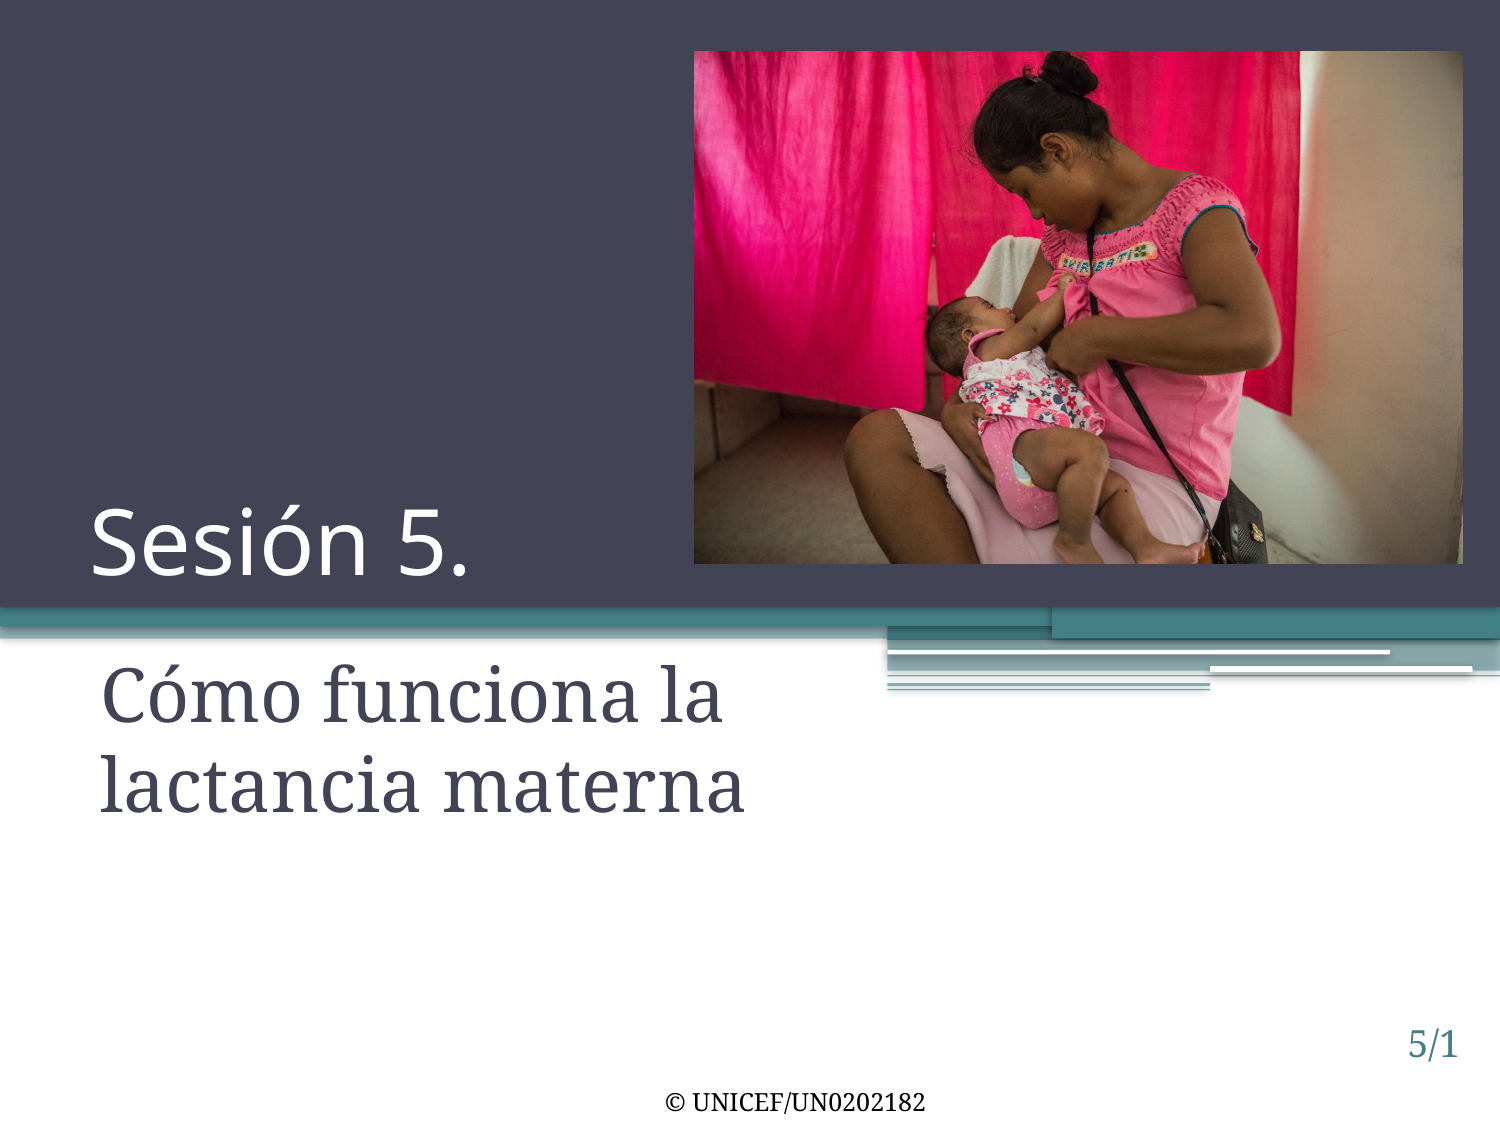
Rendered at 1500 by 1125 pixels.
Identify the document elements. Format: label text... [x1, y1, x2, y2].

subtitle Cómo funciona la lactancia materna [75, 639, 888, 928]
picture [694, 51, 1463, 564]
title Sesión 5. [75, 360, 1463, 602]
footer 5/1 [1262, 1012, 1475, 1088]
text_box © UNICEF/UN0202182 [649, 1079, 963, 1125]
